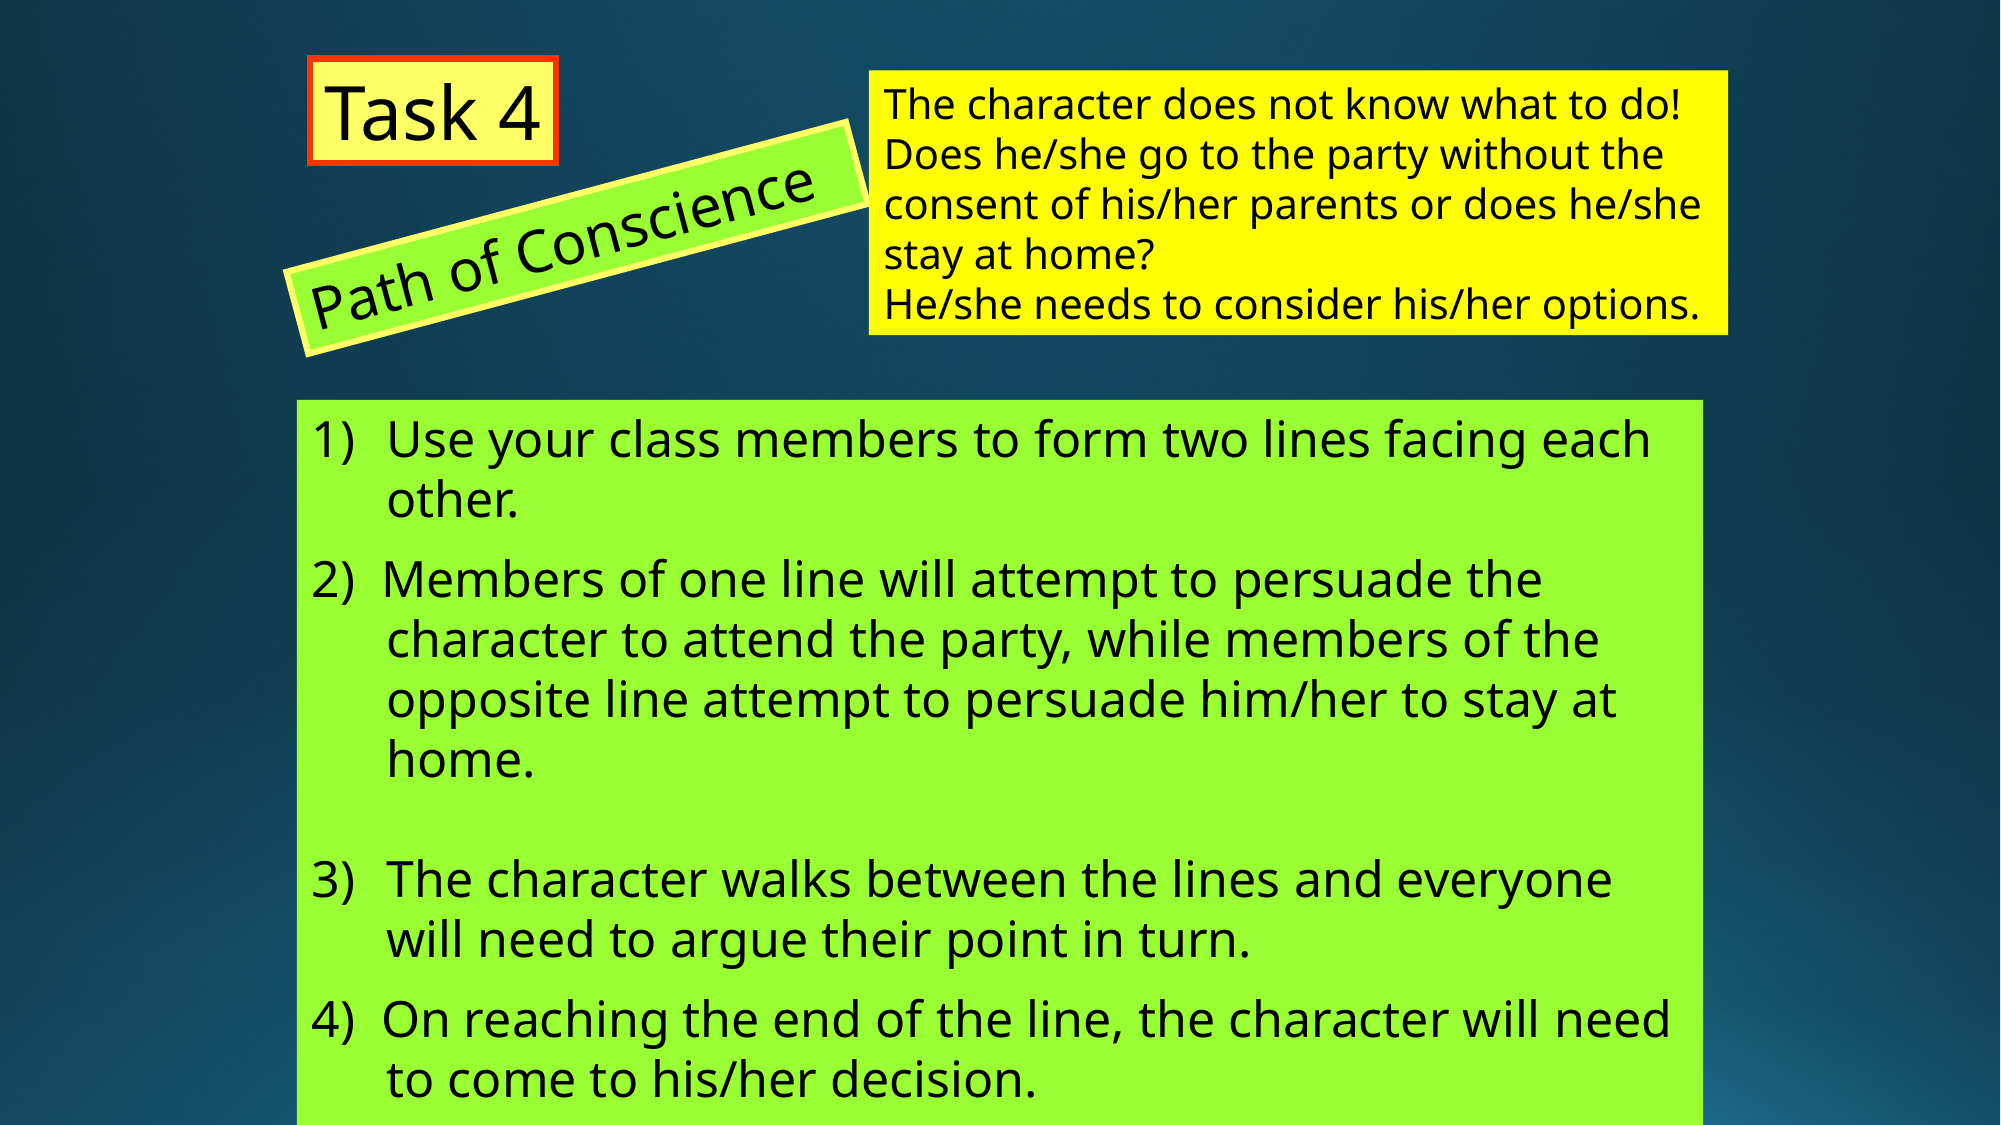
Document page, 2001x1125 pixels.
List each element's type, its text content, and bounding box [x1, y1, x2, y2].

text_box Task 4 [310, 58, 557, 164]
picture [0, 0, 2001, 1125]
text_box The character does not know what to do! Does he/she go to the party without the consent of his/her parents or does he/she stay at home? He/she needs to consider his/her options. [868, 70, 1729, 336]
text_box Use your class members to form two lines facing each other. 2) Members of one line will attempt to persuade the character to attend the party, while members of the opposite line attempt to persuade him/her to stay at home. The character walks between the lines and everyone will need to argue their point in turn. 4) On reaching the end of the line, the character will need to come to his/her decision. [296, 399, 1704, 1125]
text_box Path of Conscience [286, 122, 868, 354]
